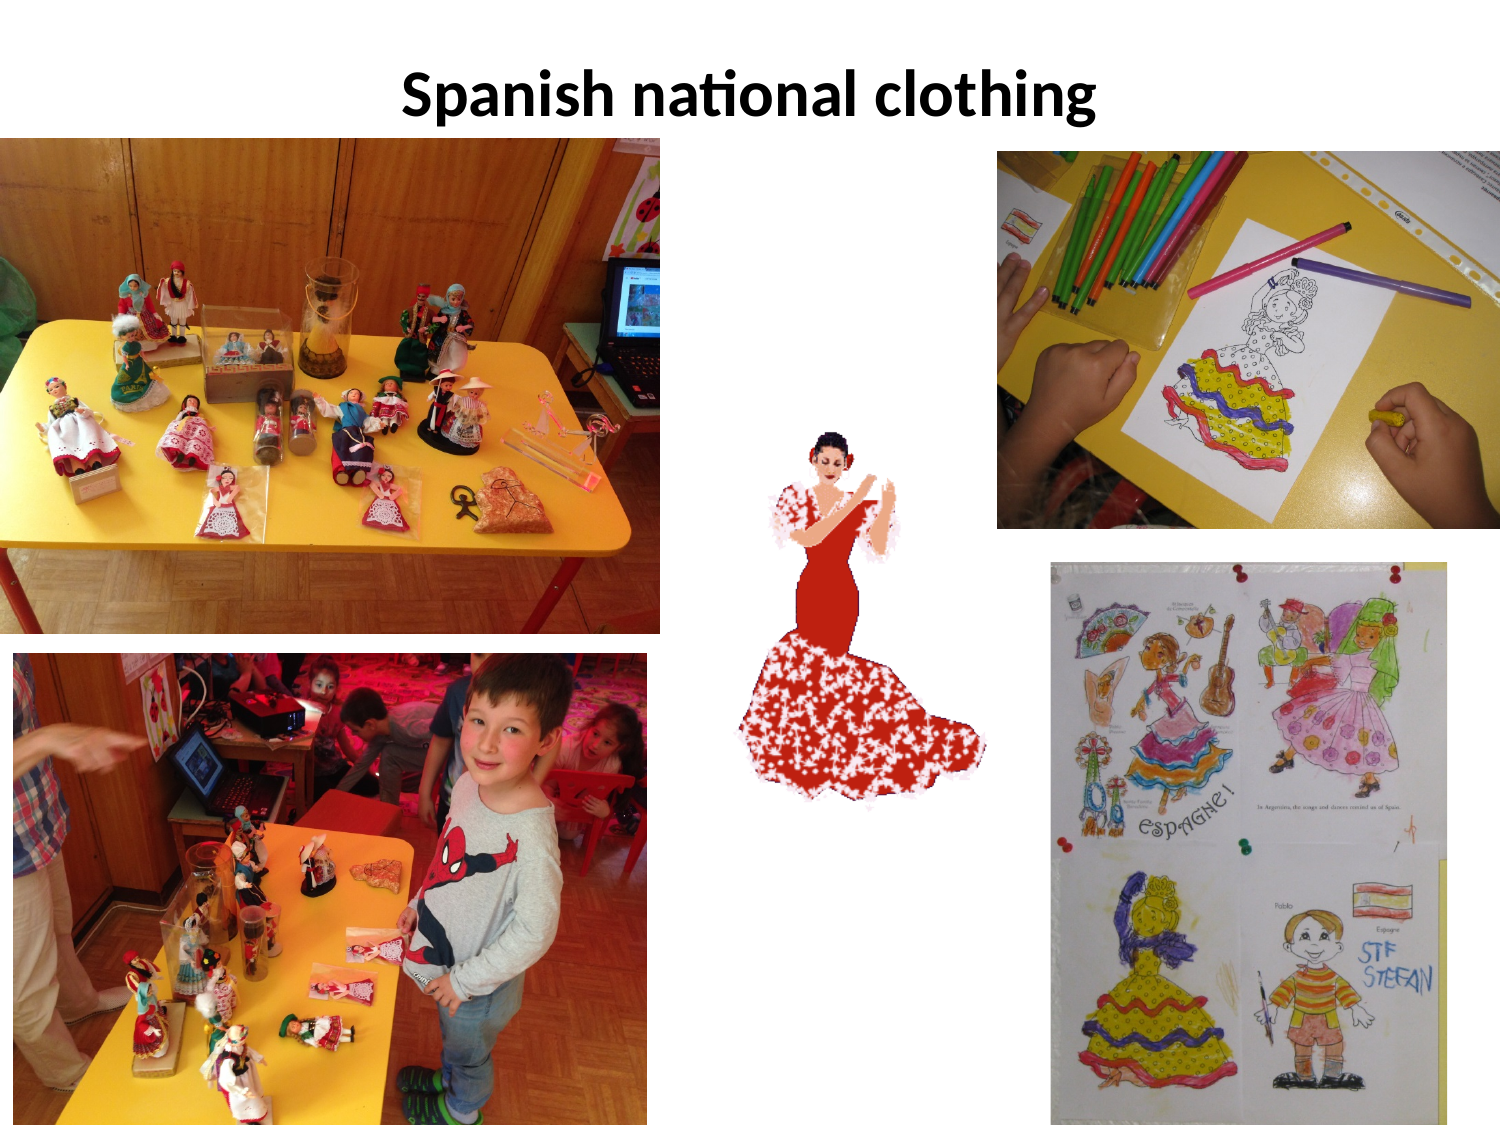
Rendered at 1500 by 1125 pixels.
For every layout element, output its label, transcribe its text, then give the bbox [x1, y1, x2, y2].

picture [1050, 562, 1448, 1125]
text_box Spanish national clothing [0, 42, 1500, 138]
picture [0, 138, 1500, 1125]
